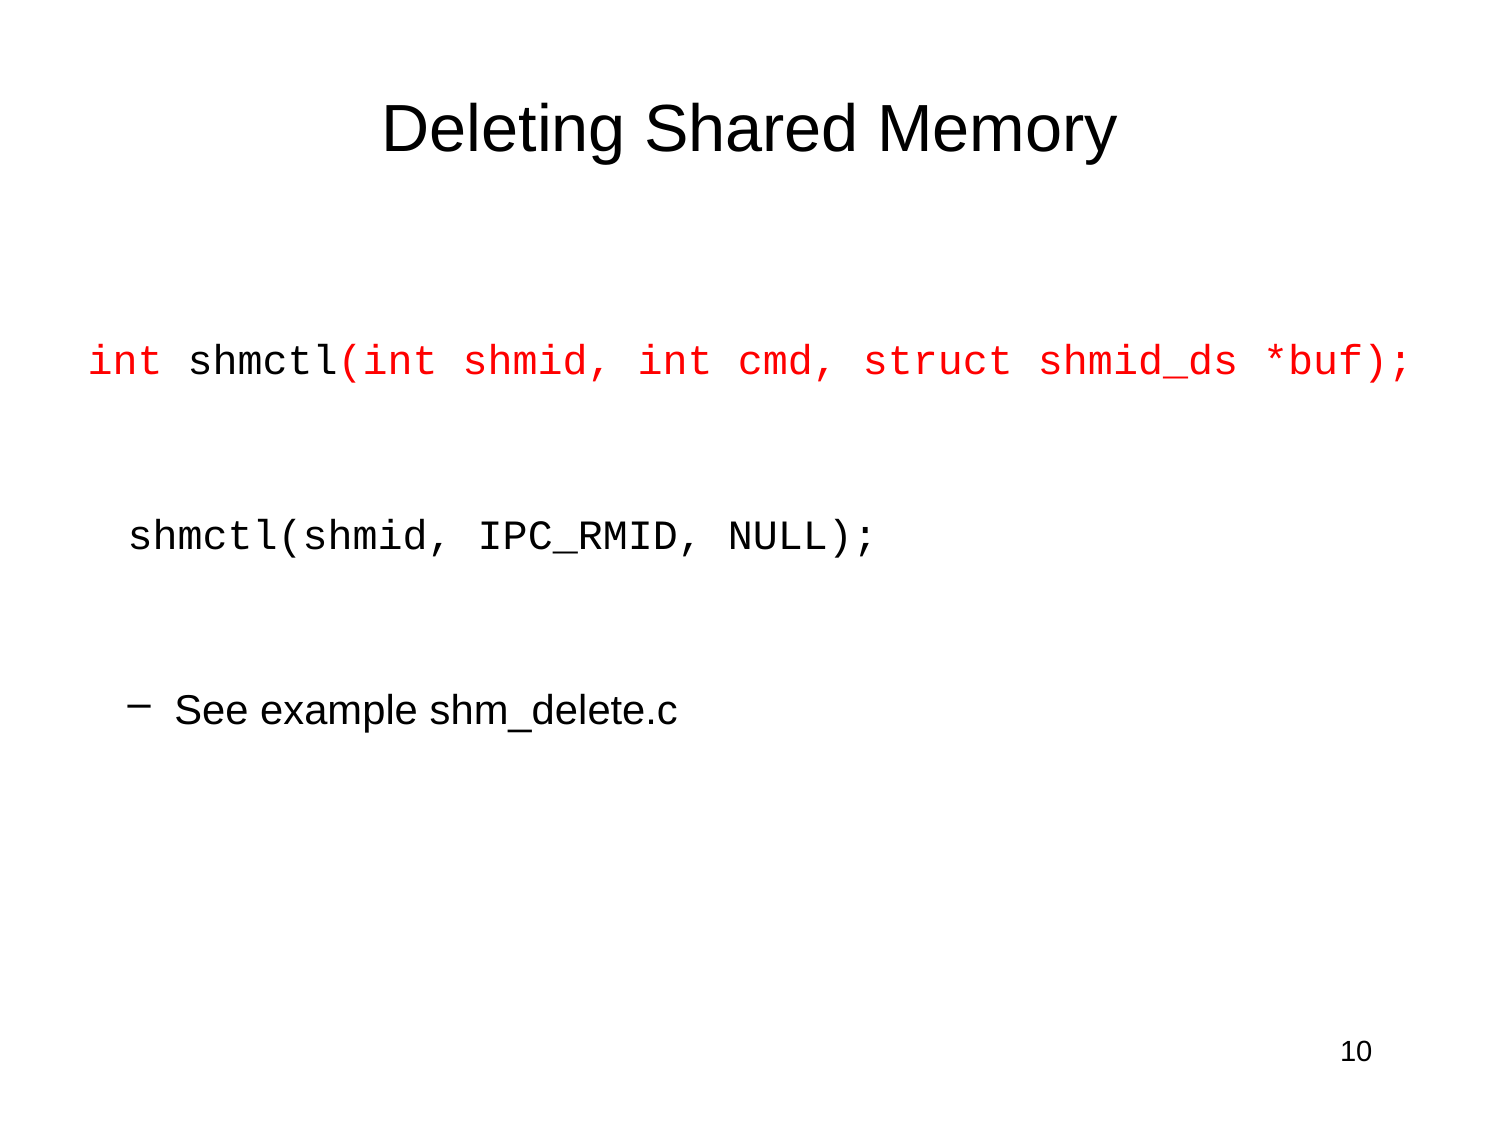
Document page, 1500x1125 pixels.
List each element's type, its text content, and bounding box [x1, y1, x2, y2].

slide_number 10 [1074, 1024, 1388, 1101]
title Deleting Shared Memory [112, 62, 1388, 188]
list int shmctl(int shmid, int cmd, struct shmid_ds *buf); shmctl(shmid, IPC_RMID, NULL); See example shm_delete.c [37, 324, 1463, 1000]
